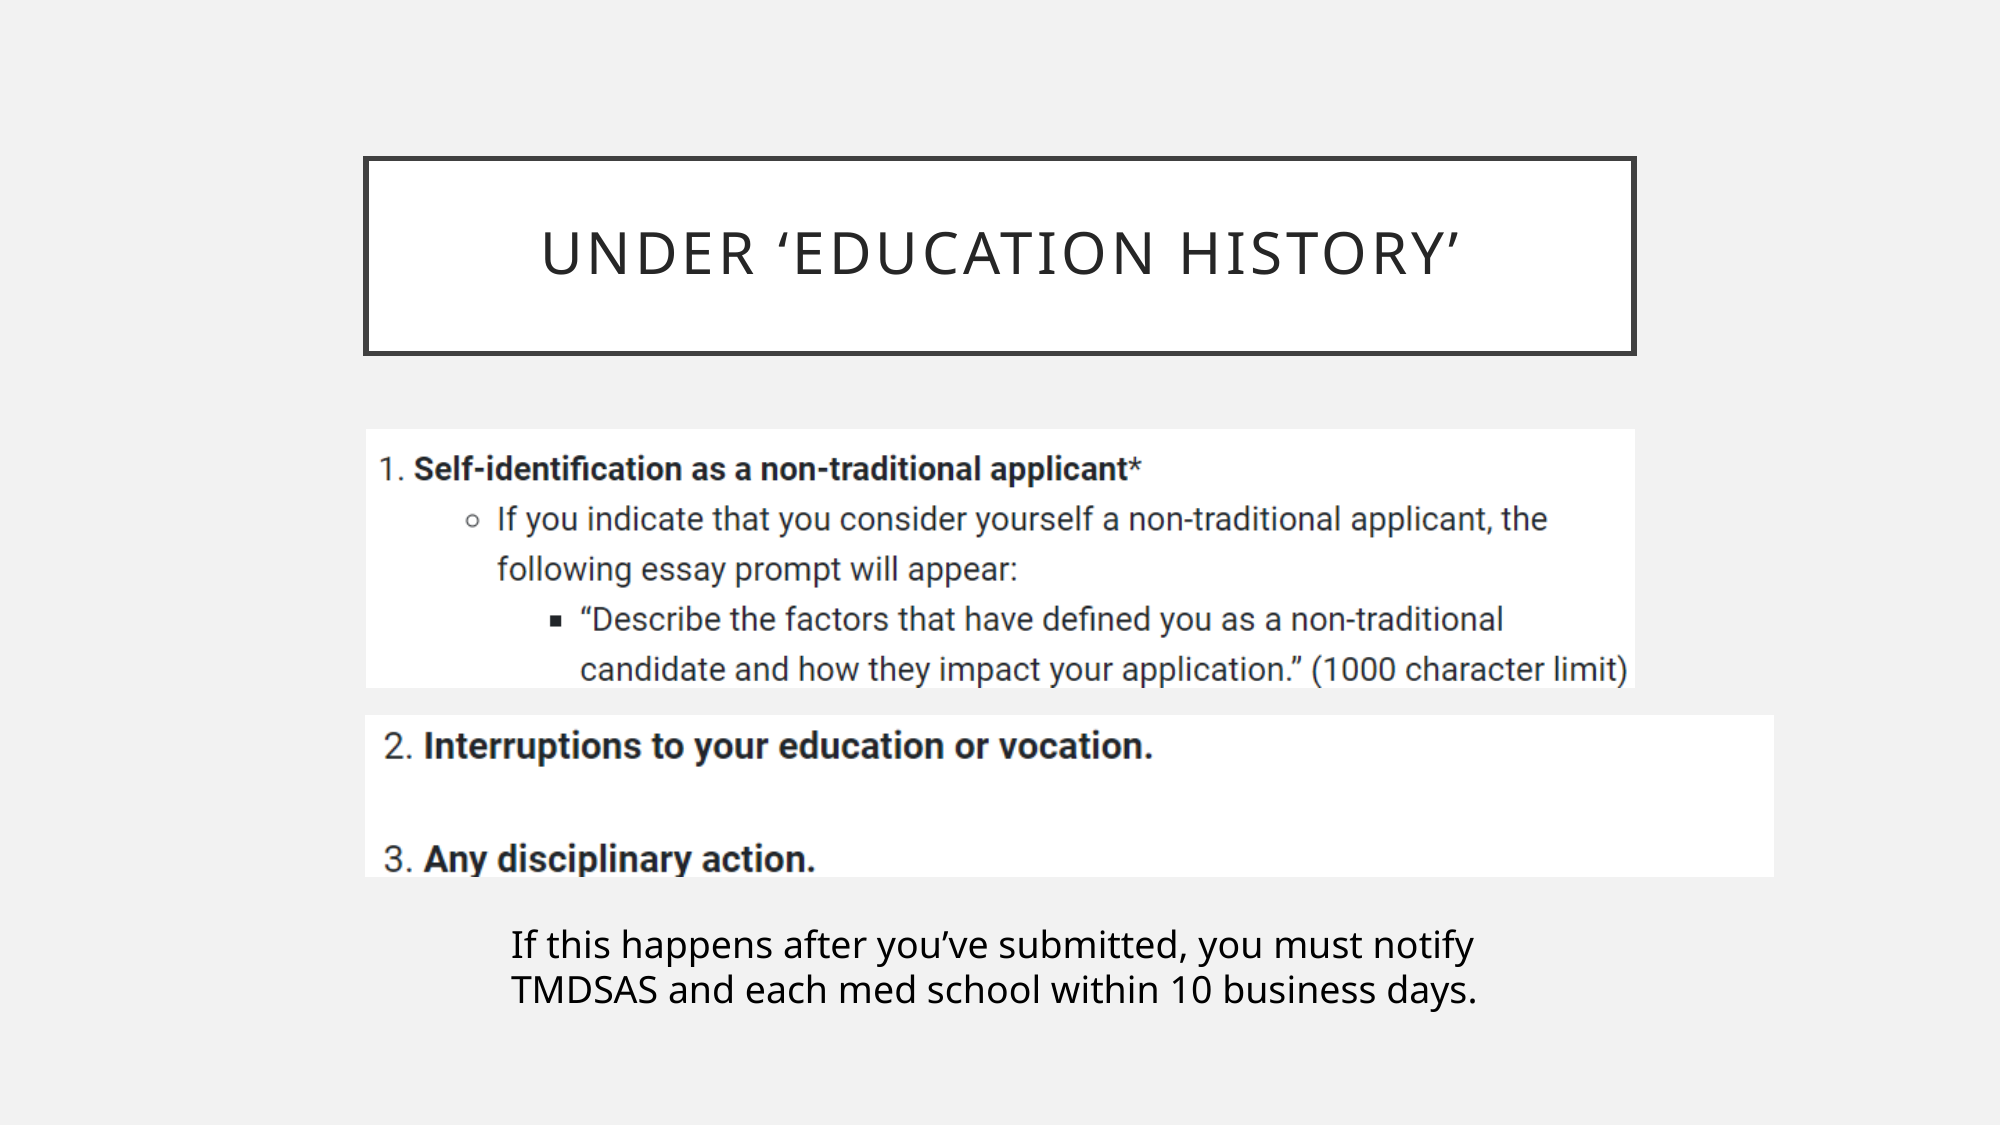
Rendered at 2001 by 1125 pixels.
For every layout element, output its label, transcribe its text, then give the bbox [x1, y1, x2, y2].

text_box If this happens after you’ve submitted, you must notify TMDSAS and each med school within 10 business days. [496, 913, 1634, 1019]
picture [365, 715, 1774, 877]
title Under ‘Education History’ [363, 156, 1637, 356]
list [365, 429, 1635, 688]
